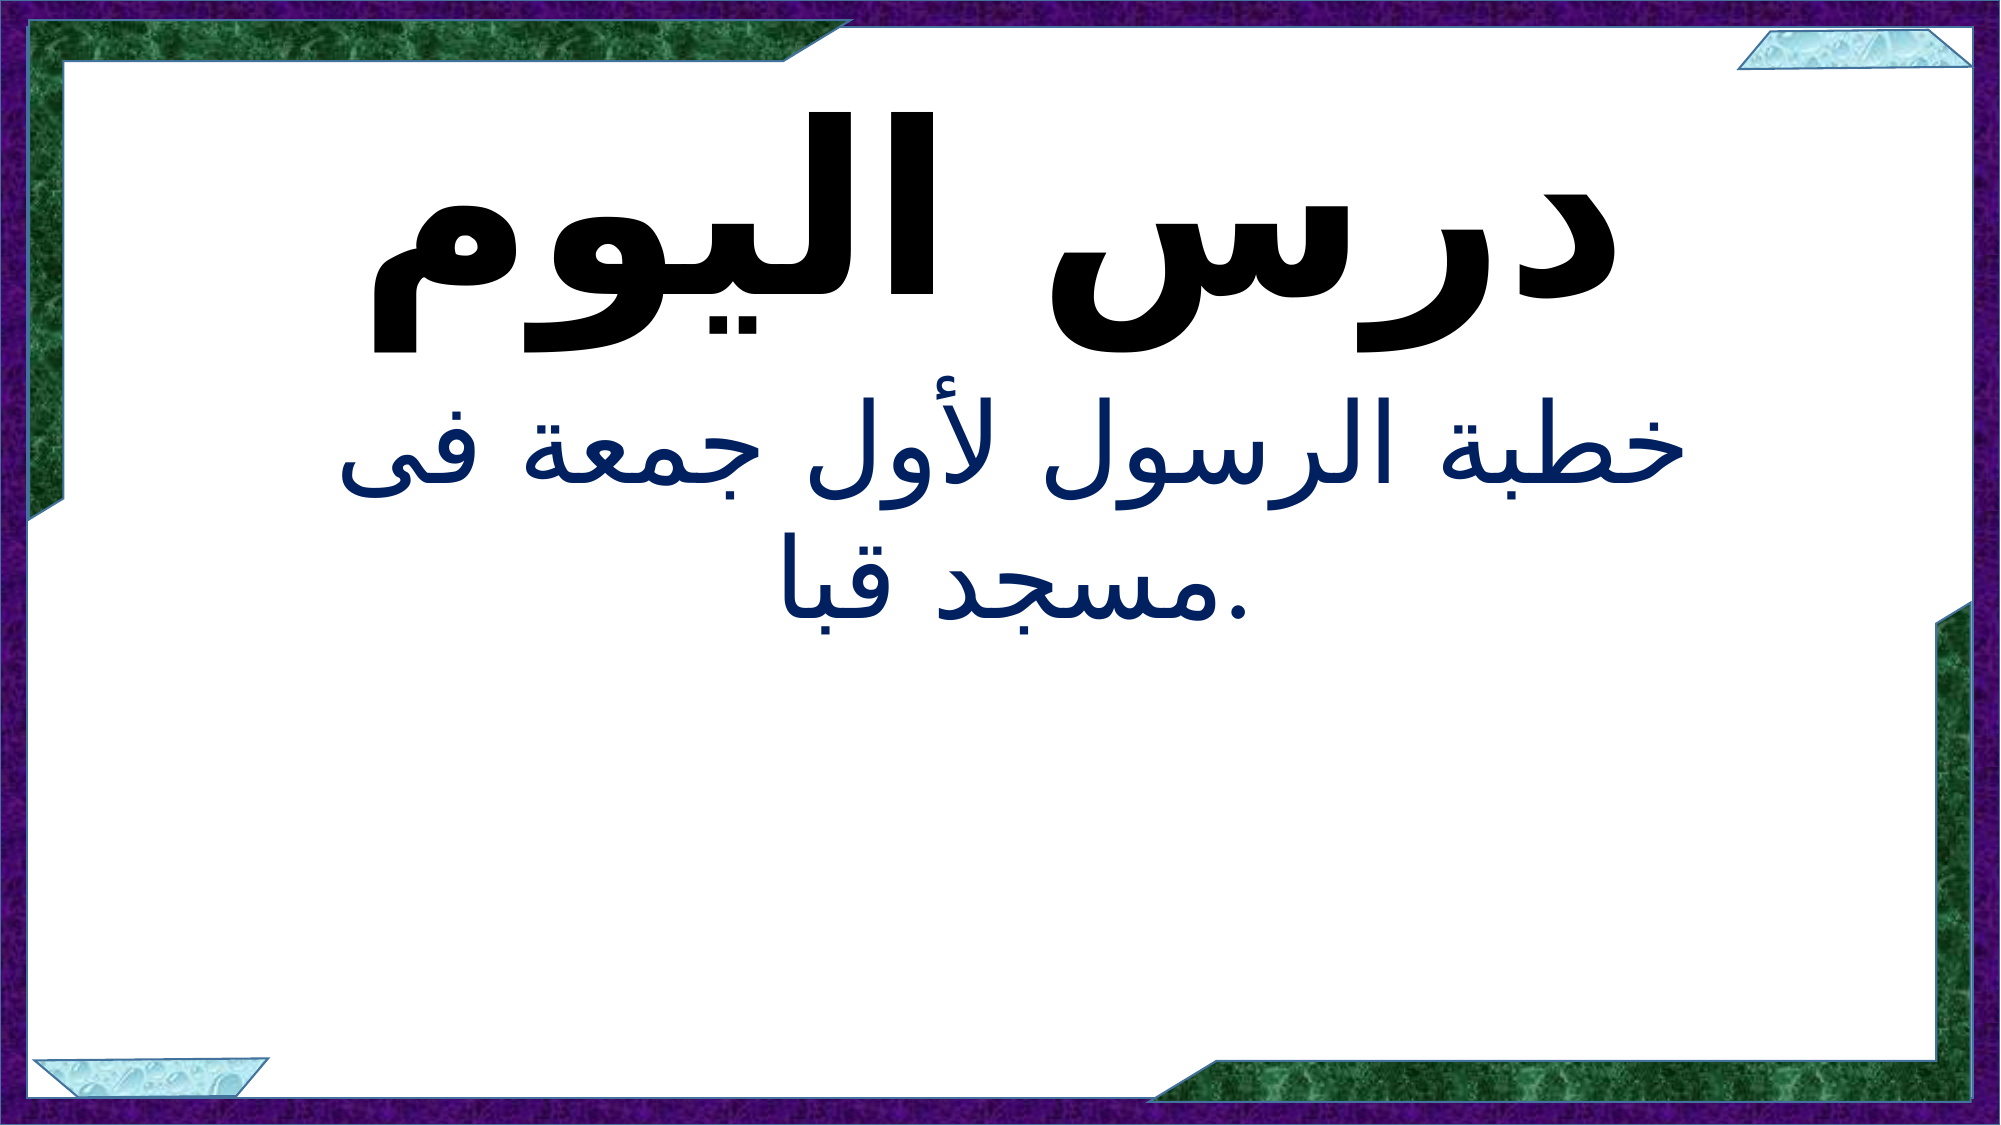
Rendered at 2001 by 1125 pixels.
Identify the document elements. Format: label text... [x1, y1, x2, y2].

text_box [1736, 28, 1976, 71]
text_box خطبة الرسول لأول جمعة فى مسجد قبا. [263, 337, 1765, 675]
text_box درس اليوم [243, 80, 1744, 394]
text_box [1145, 600, 1972, 1103]
text_box [31, 1057, 271, 1099]
text_box [28, 19, 855, 522]
text_box [0, 0, 2000, 1125]
